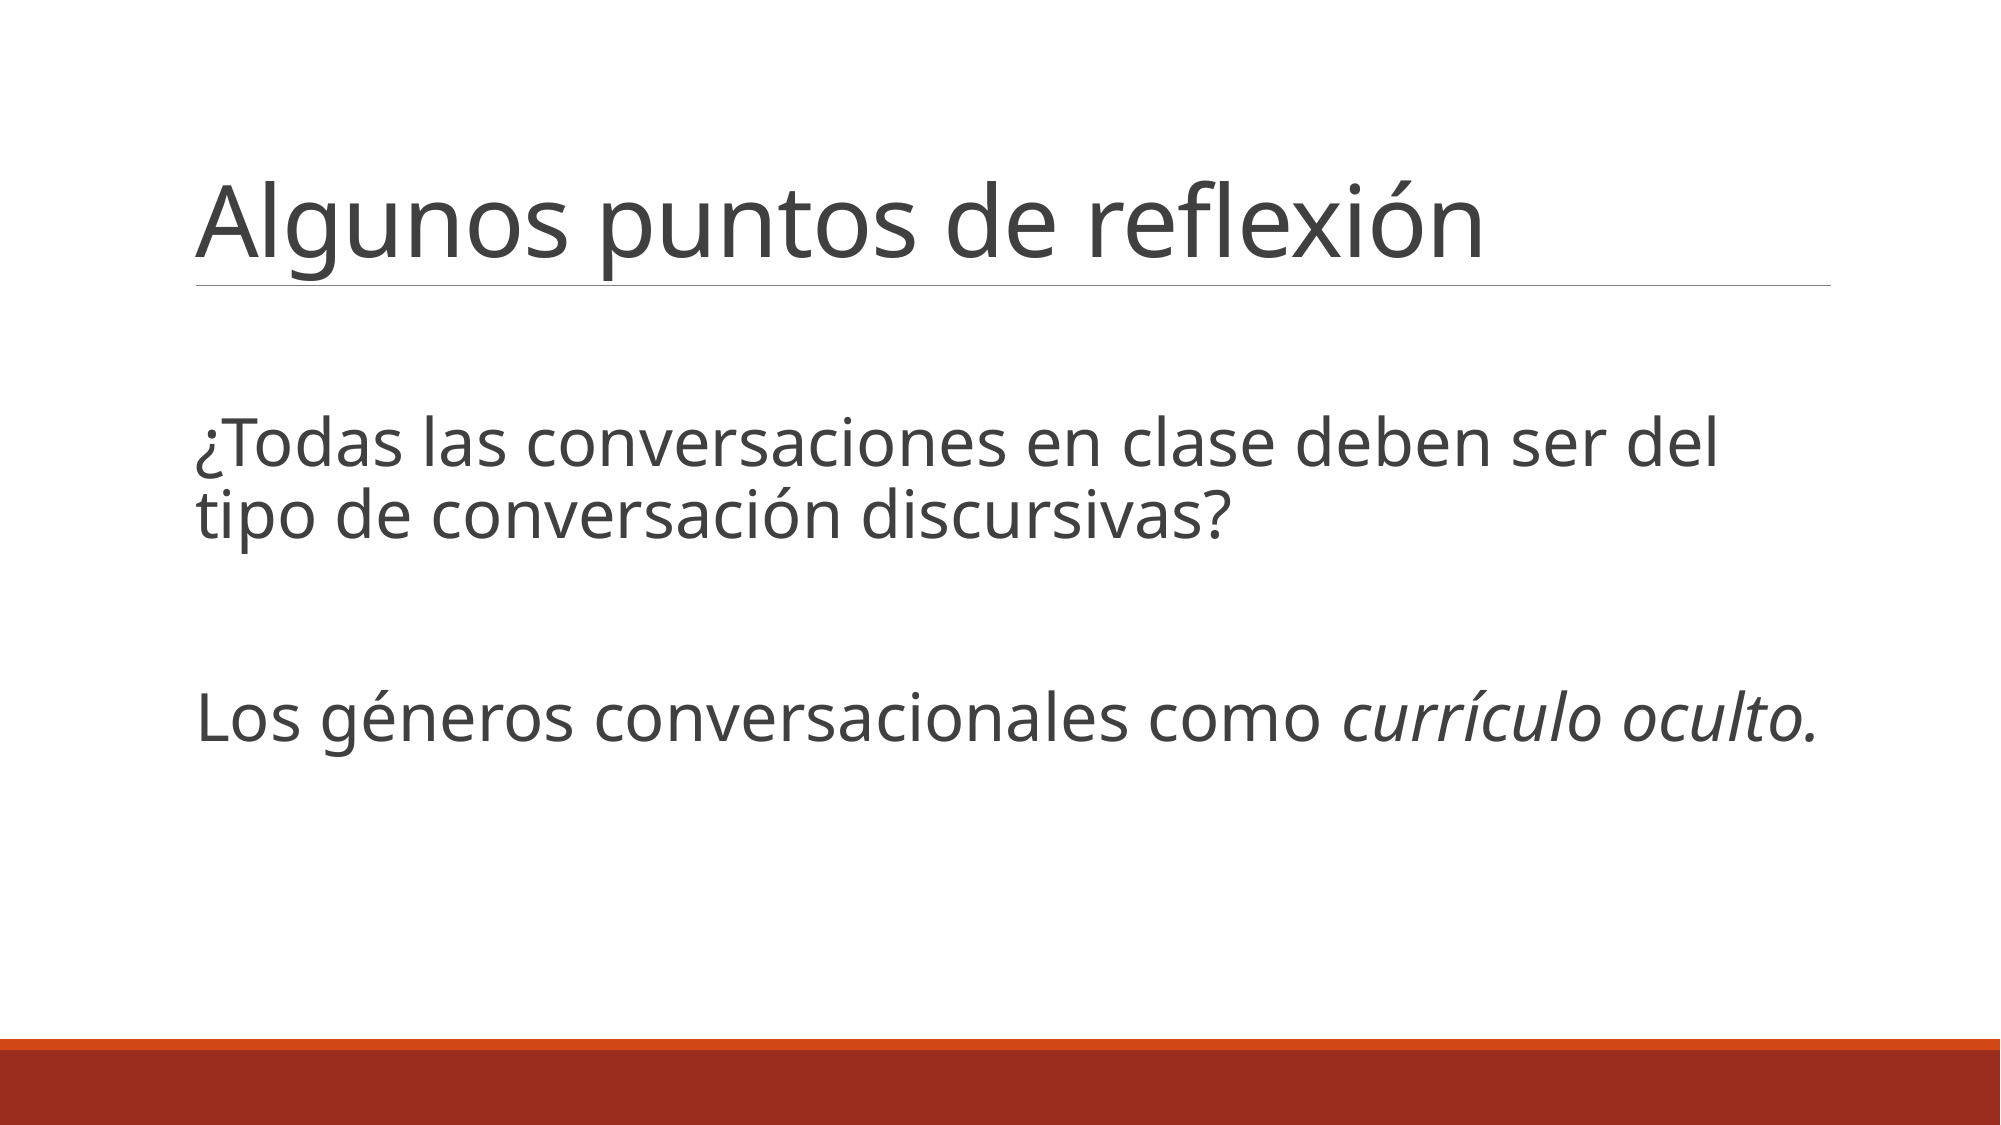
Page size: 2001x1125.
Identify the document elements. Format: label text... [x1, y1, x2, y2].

title Algunos puntos de reflexión [180, 47, 1830, 285]
list ¿Todas las conversaciones en clase deben ser del tipo de conversación discursivas? Los géneros conversacionales como currículo oculto. [180, 302, 1830, 963]
